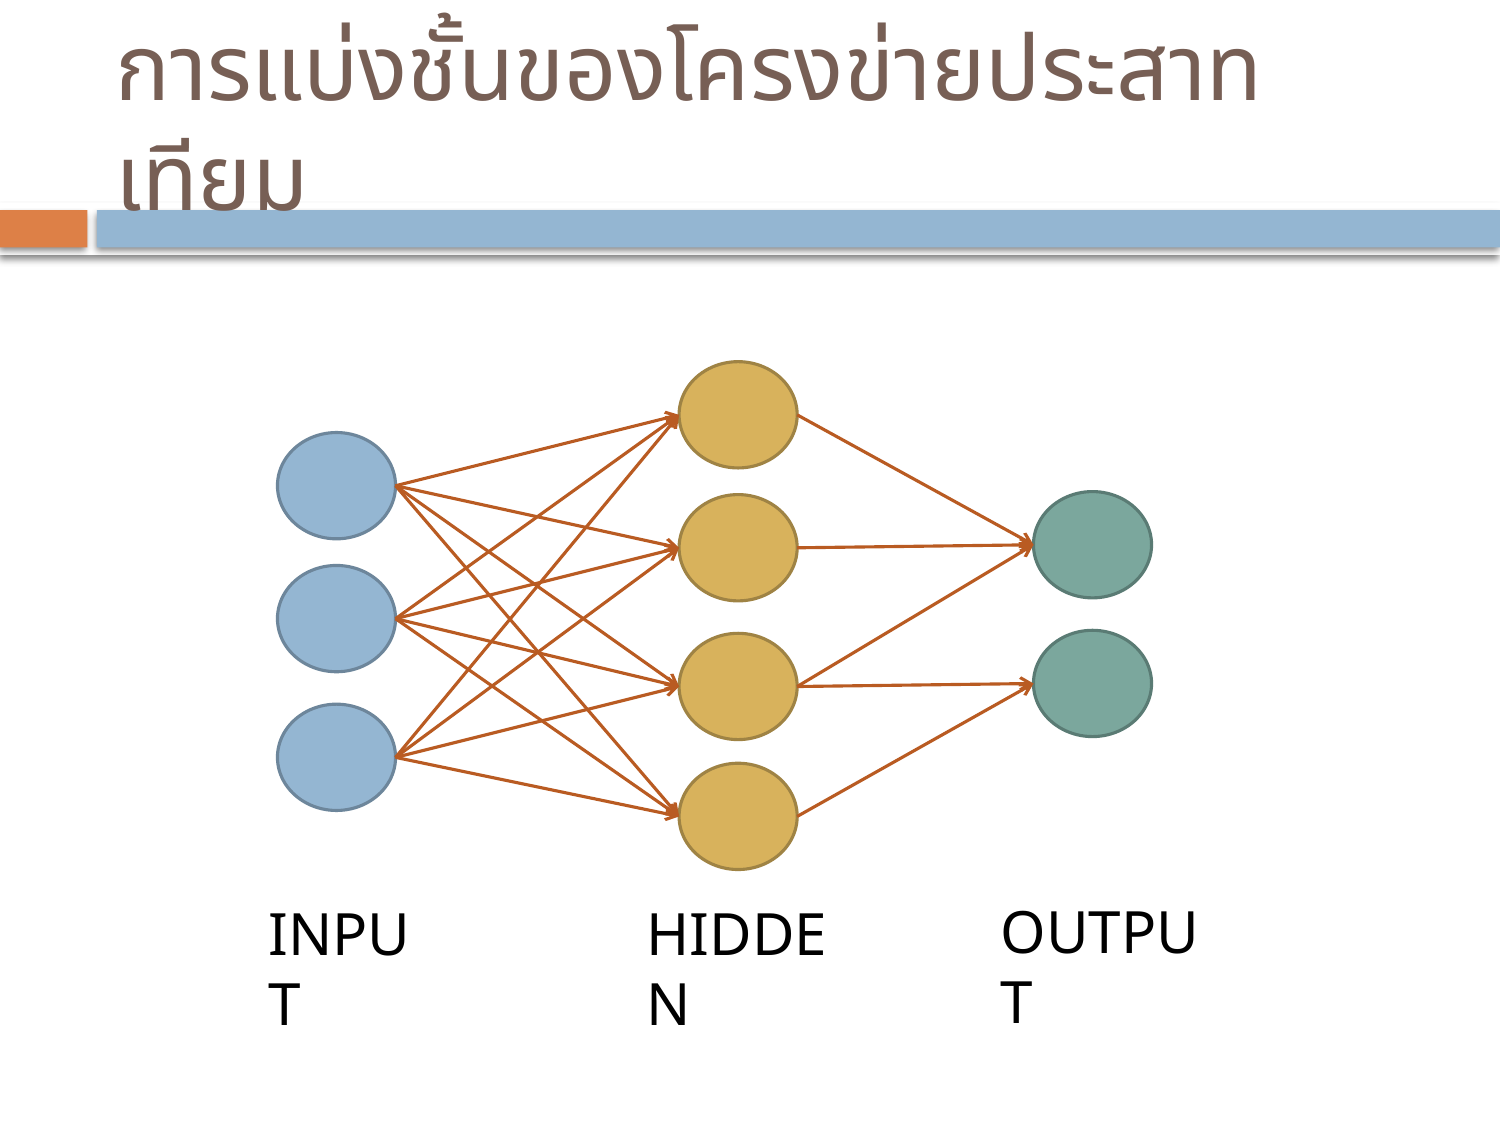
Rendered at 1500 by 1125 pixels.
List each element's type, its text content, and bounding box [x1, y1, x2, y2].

text_box [687, 631, 791, 742]
text_box [275, 563, 388, 674]
text_box [687, 493, 791, 603]
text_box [395, 756, 680, 817]
text_box INPUT [253, 890, 443, 1045]
text_box HIDDEN [631, 890, 857, 1045]
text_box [395, 547, 680, 686]
text_box [1039, 490, 1154, 600]
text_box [395, 686, 680, 756]
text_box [796, 414, 1034, 543]
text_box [796, 544, 1034, 682]
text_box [395, 414, 680, 547]
text_box [275, 430, 388, 541]
title การแบ่งชั้นของโครงข่ายประสาทเทียม [100, 37, 1438, 200]
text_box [796, 683, 1034, 687]
text_box [275, 702, 388, 813]
text_box [677, 360, 799, 470]
text_box OUTPUT [986, 887, 1223, 1043]
text_box [1039, 628, 1154, 739]
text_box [796, 696, 1034, 817]
text_box [678, 761, 798, 872]
